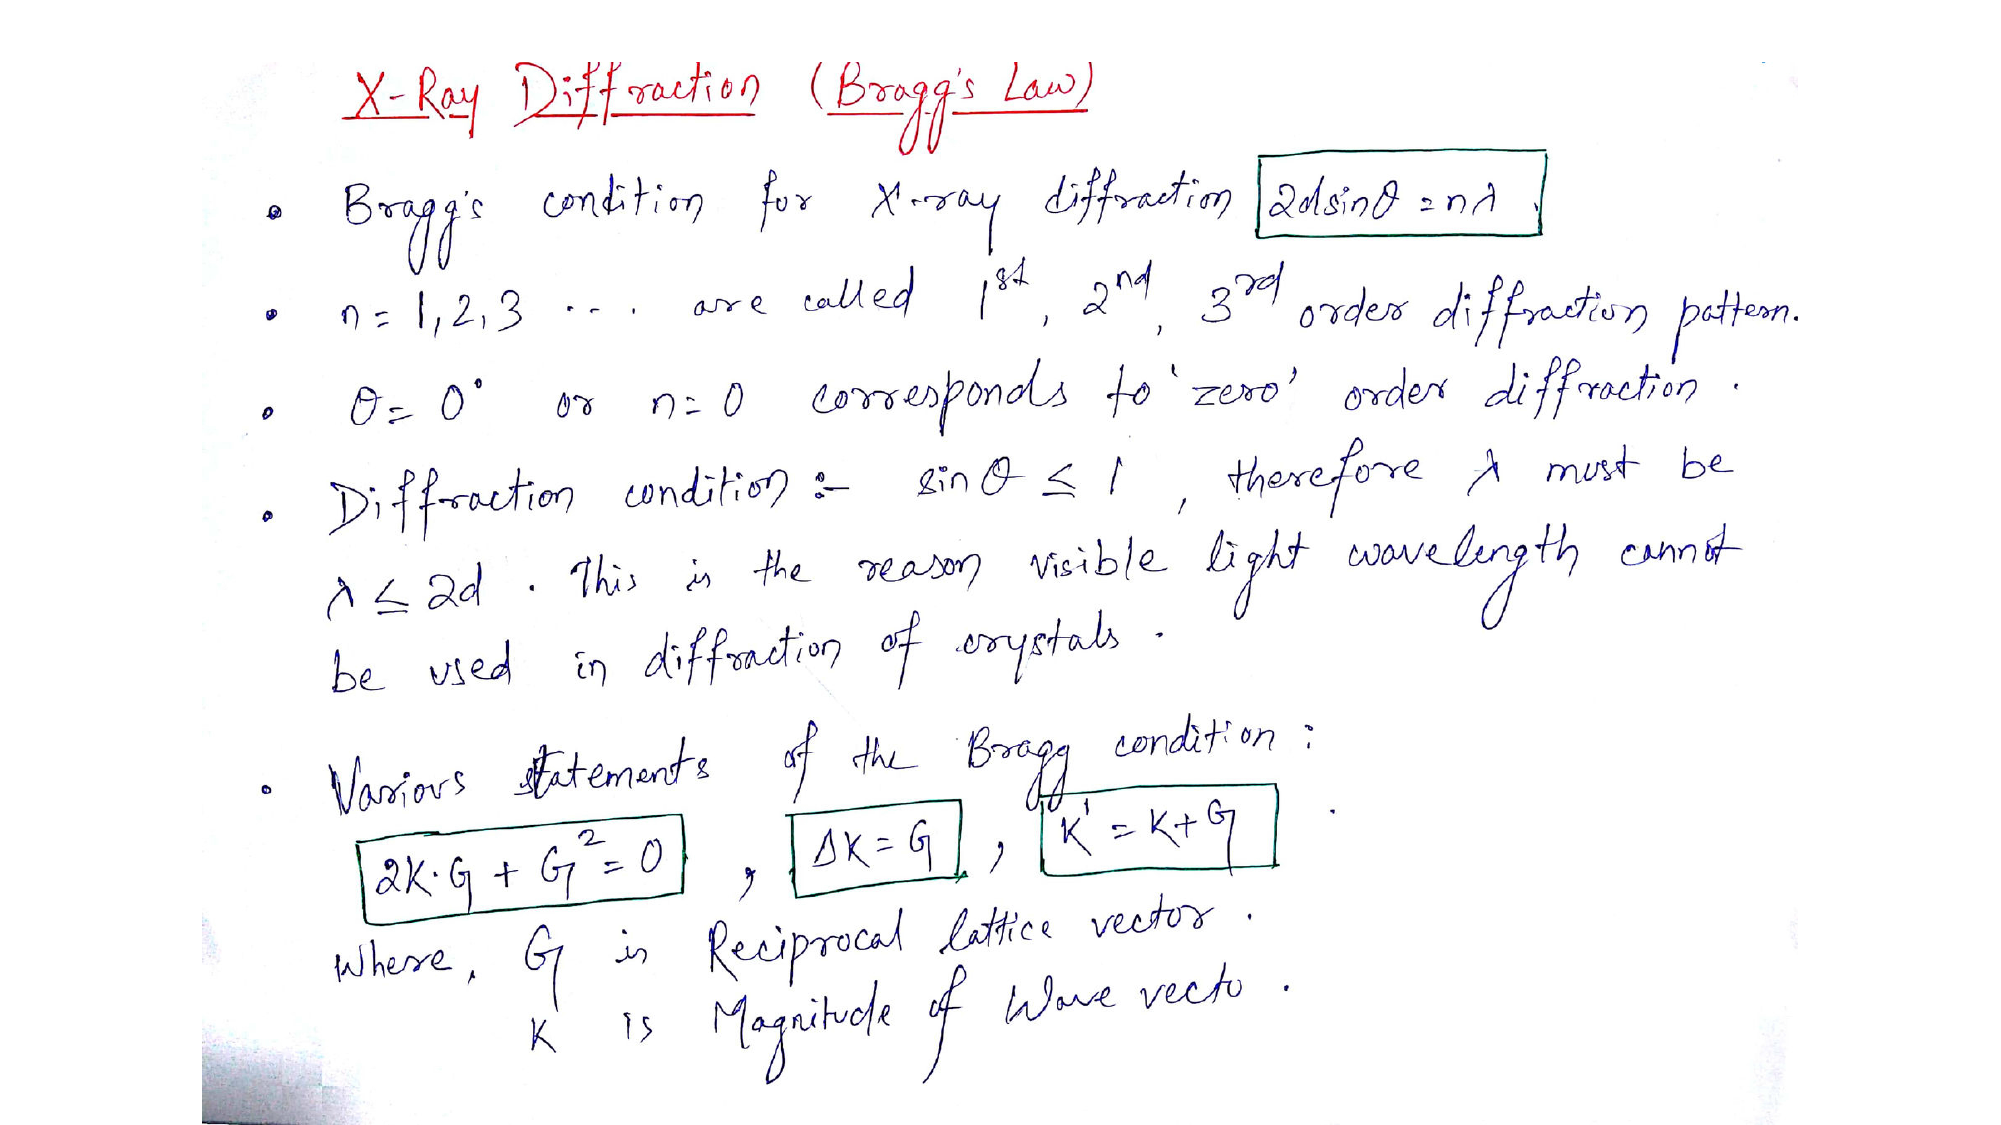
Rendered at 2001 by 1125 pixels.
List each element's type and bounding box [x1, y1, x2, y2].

picture [202, 62, 1798, 1125]
